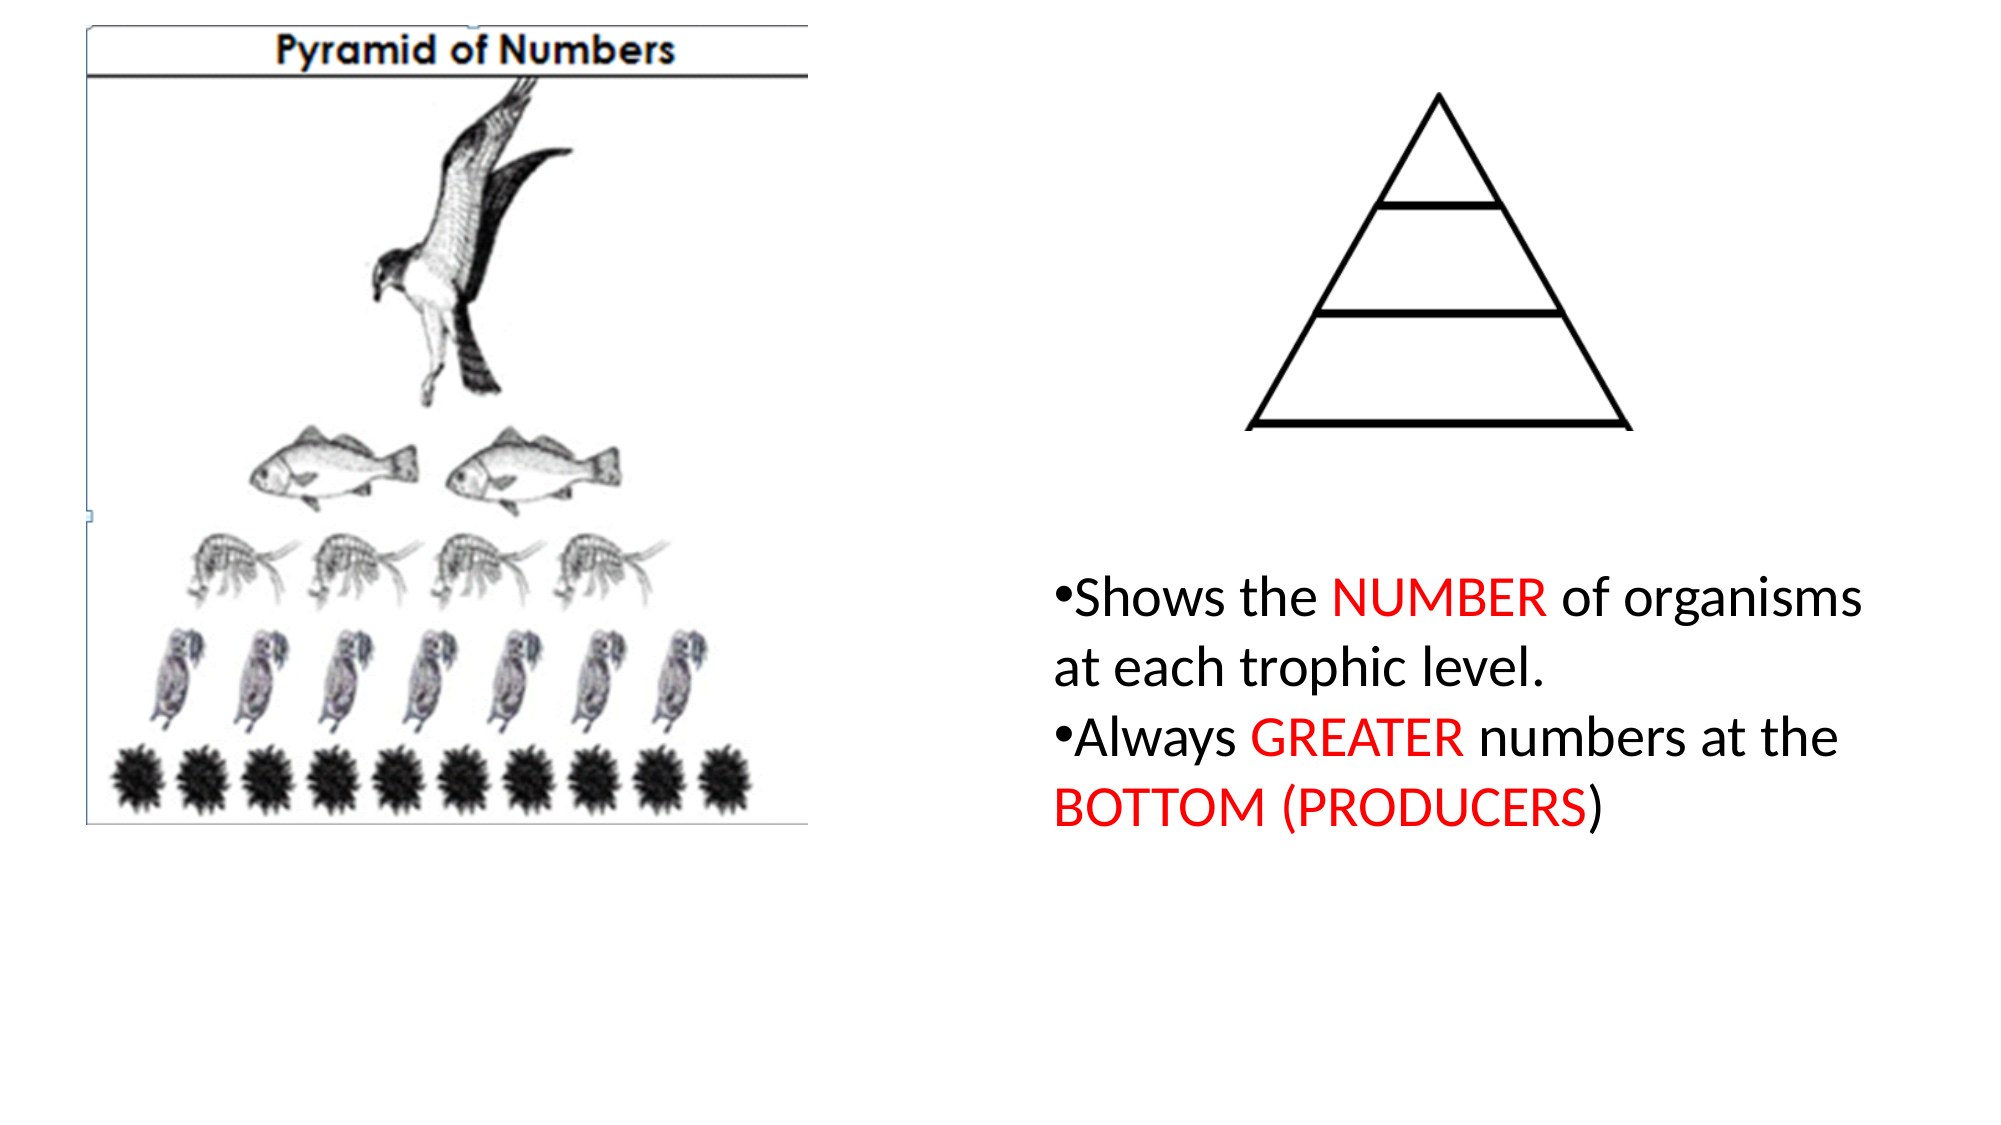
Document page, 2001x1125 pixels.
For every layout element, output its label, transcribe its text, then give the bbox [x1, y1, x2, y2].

text_box Shows the NUMBER of organisms at each trophic level. Always GREATER numbers at the BOTTOM (PRODUCERS) [1039, 551, 1894, 846]
picture [1187, 92, 1690, 431]
picture [86, 25, 808, 825]
